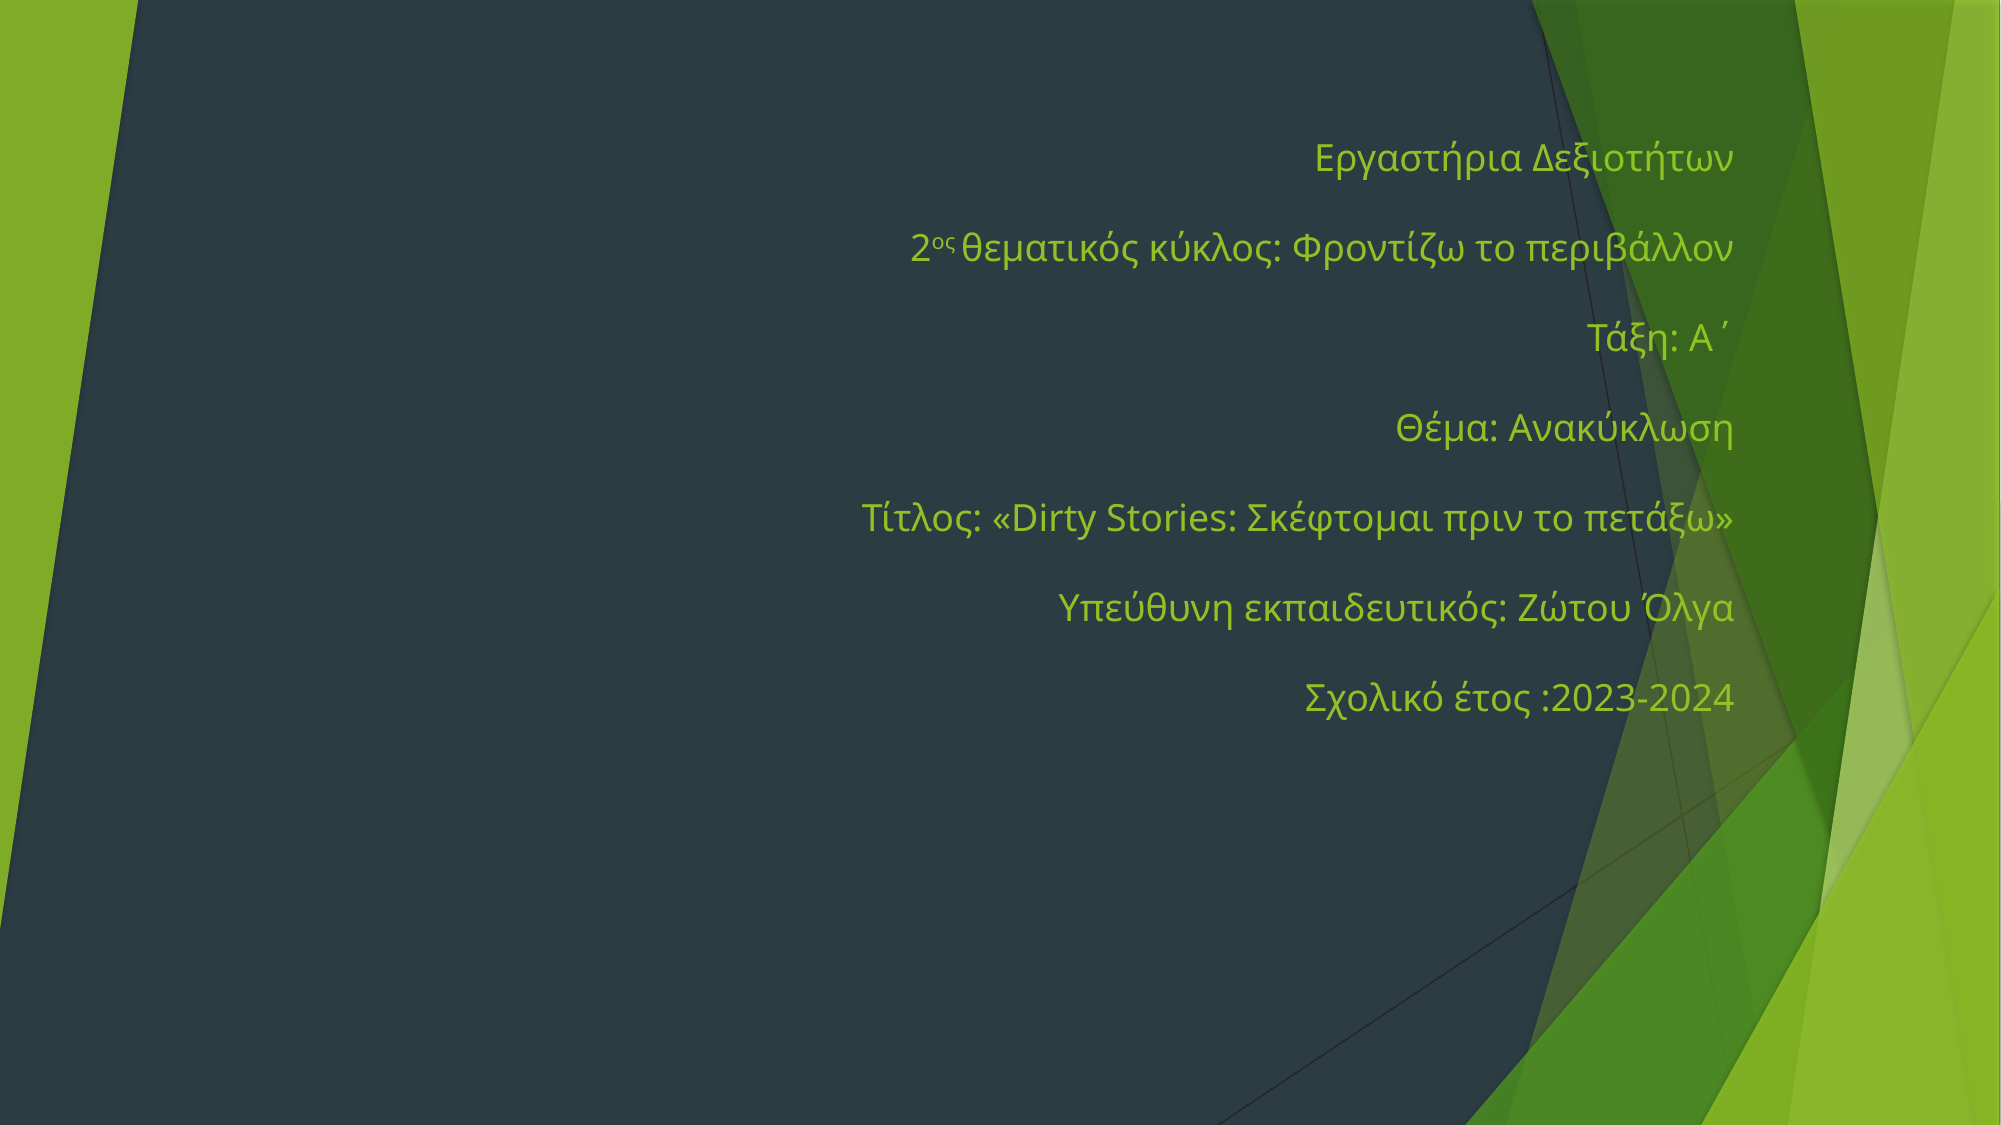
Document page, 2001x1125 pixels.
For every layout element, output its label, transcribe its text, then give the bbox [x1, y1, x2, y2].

title Εργαστήρια Δεξιοτήτων 2ος θεματικός κύκλος: Φροντίζω το περιβάλλον Τάξη: Α΄ Θέμα: Ανακύκλωση Τίτλος: «Dirty Stories: Σκέφτομαι πριν το πετάξω» Υπεύθυνη εκπαιδευτικός: Ζώτου Όλγα Σχολικό έτος :2023-2024 [249, 184, 1750, 771]
